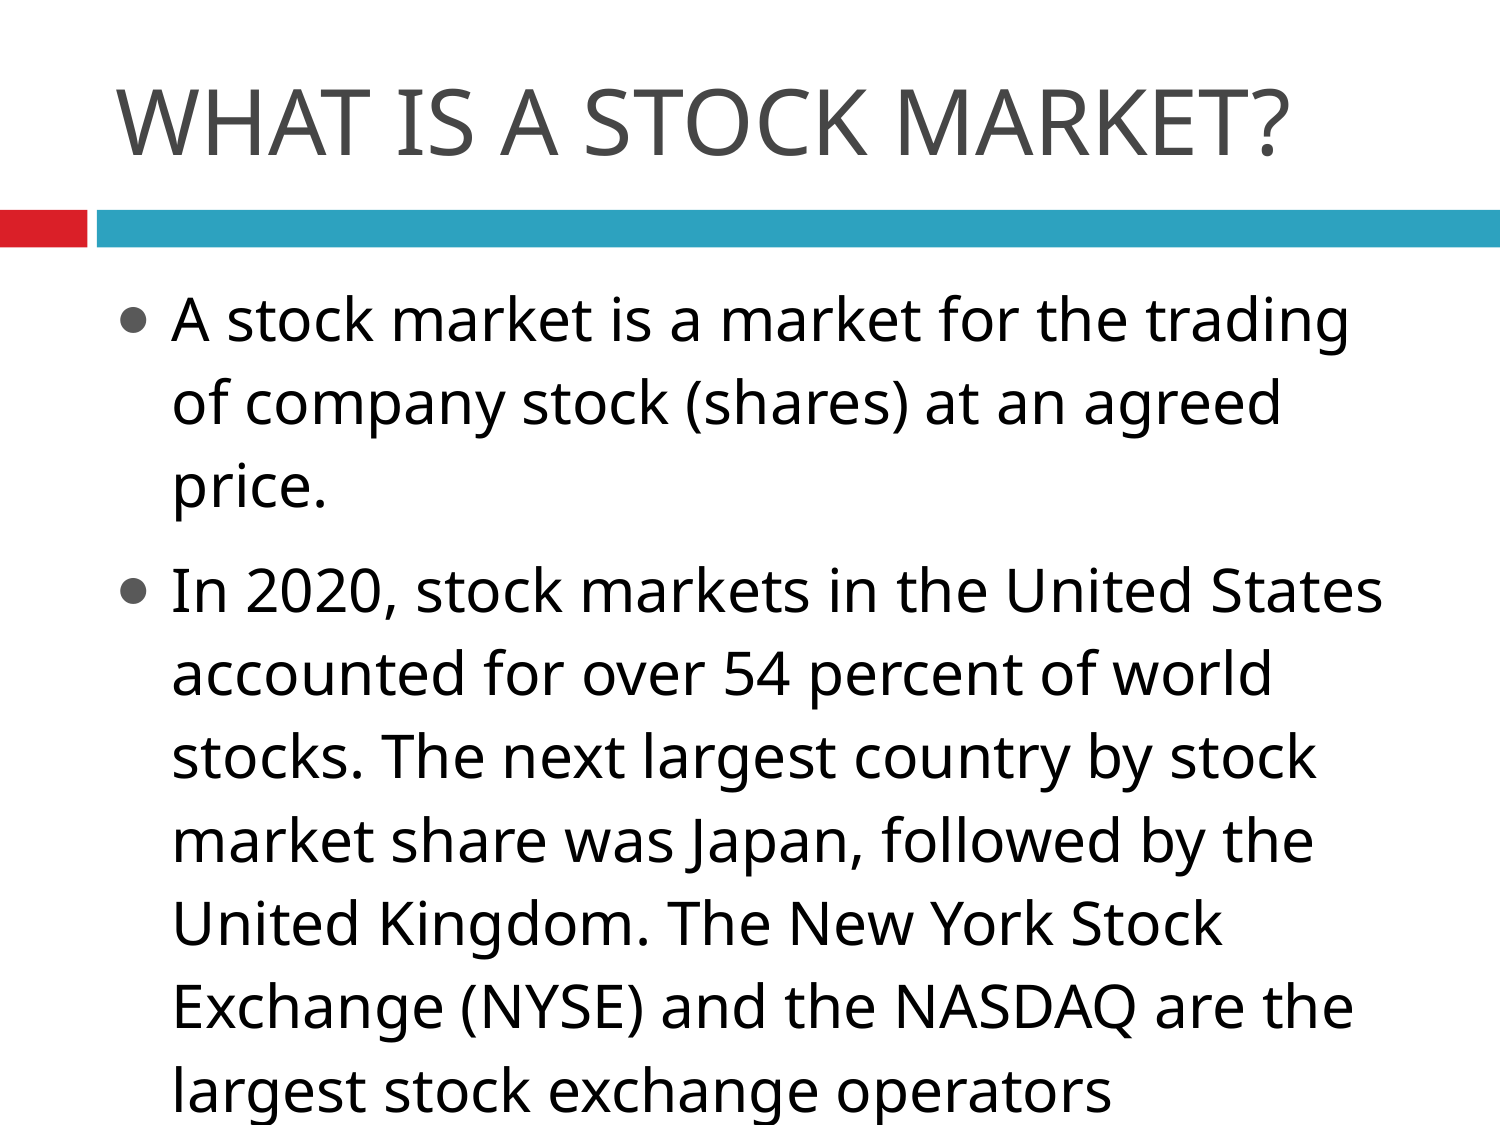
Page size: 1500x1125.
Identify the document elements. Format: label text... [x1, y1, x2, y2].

list A stock market is a market for the trading of company stock (shares) at an agreed price. In 2020, stock markets in the United States accounted for over 54 percent of world stocks. The next largest country by stock market share was Japan, followed by the United Kingdom. The New York Stock Exchange (NYSE) and the NASDAQ are the largest stock exchange operators worldwide. [100, 262, 1438, 1000]
title WHAT IS A STOCK MARKET? [100, 37, 1438, 200]
